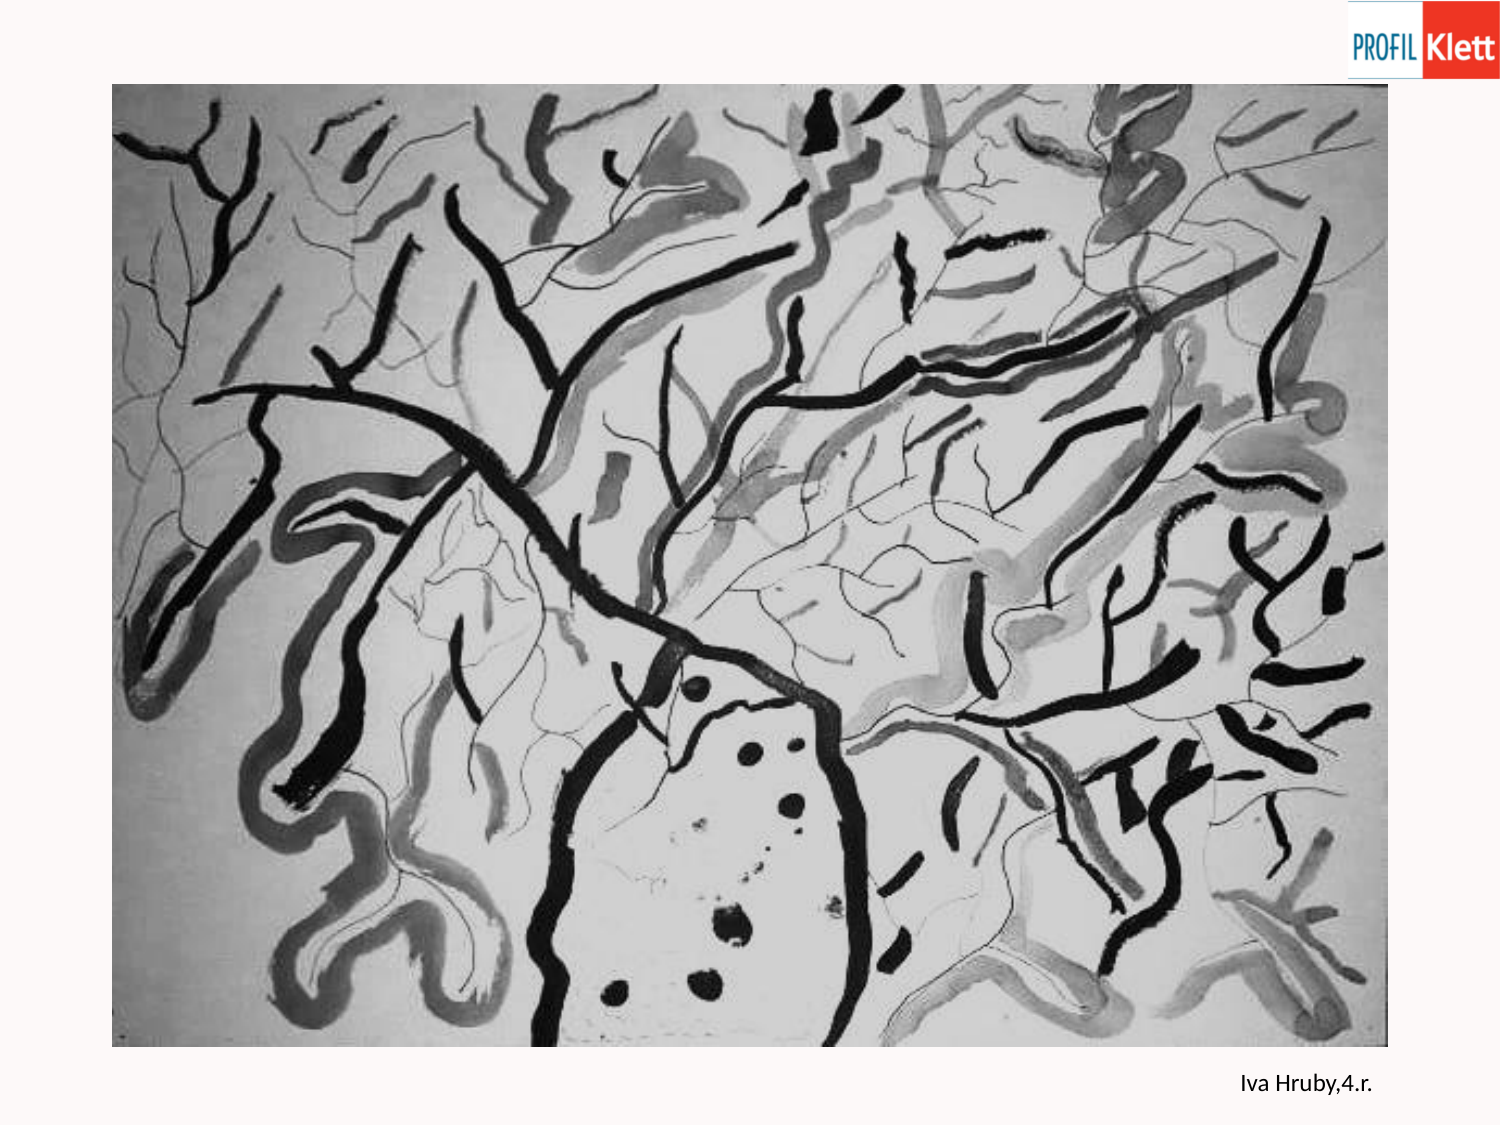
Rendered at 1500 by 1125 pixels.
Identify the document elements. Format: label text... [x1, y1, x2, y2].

text_box Iva Hruby,4.r. [1116, 1059, 1388, 1105]
picture [0, 0, 1500, 1125]
